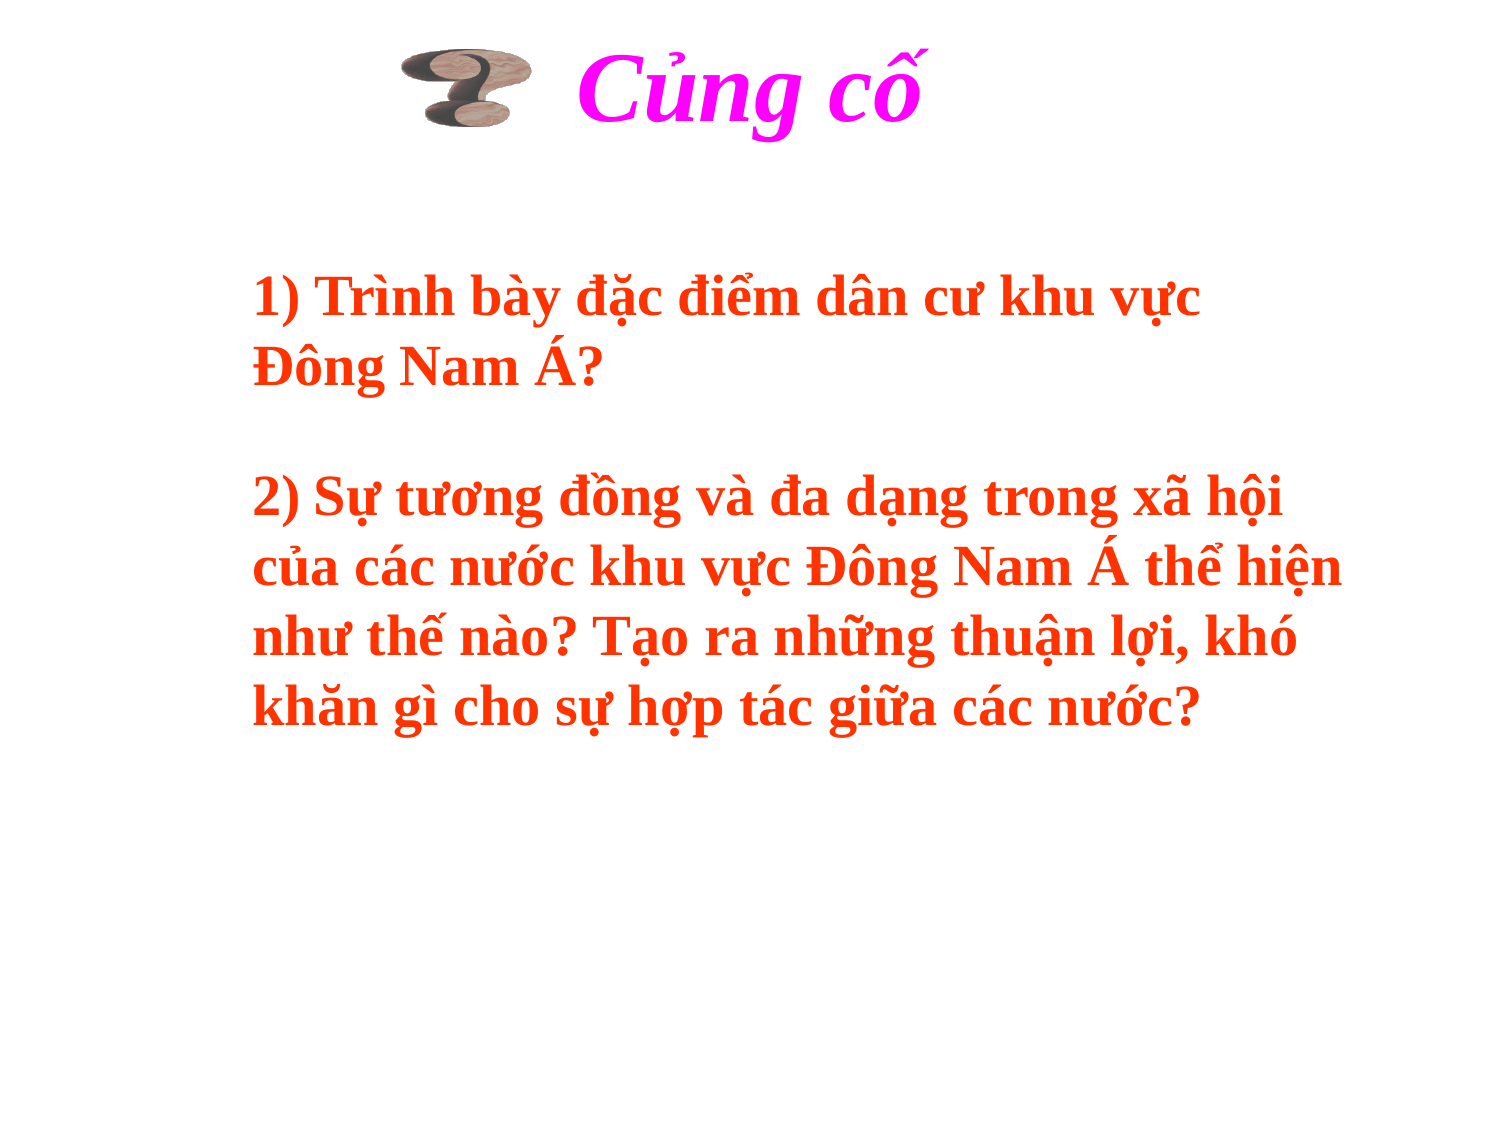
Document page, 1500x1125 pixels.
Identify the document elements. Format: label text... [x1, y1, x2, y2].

text_box 2) Sự tương đồng và đa dạng trong xã hội của các nước khu vực Đông Nam Á thể hiện như thế nào? Tạo ra những thuận lợi, khó khăn gì cho sự hợp tác giữa các nước? [237, 449, 1375, 745]
title Củng cố [75, 12, 1425, 150]
picture [399, 49, 538, 127]
text_box 1) Trình bày đặc điểm dân cư khu vực Đông Nam Á? [237, 249, 1350, 405]
